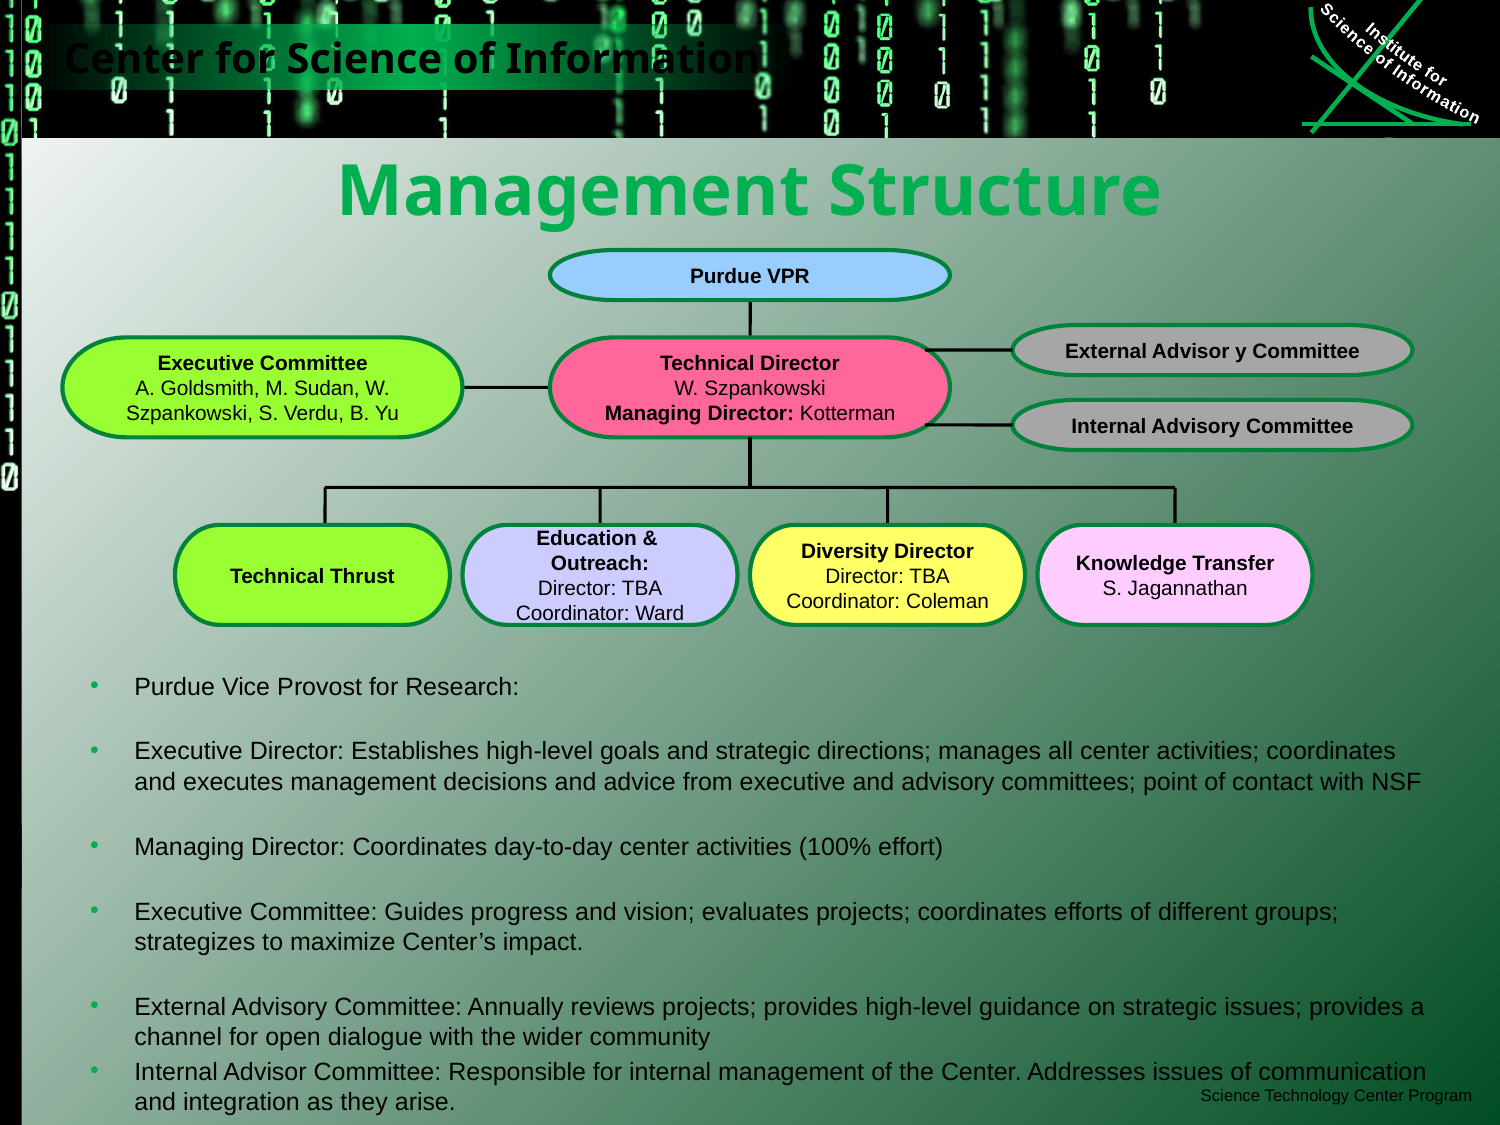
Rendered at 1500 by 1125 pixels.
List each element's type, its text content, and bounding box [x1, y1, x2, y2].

text_box Diversity Director Director: TBA Coordinator: Coleman [747, 522, 1028, 627]
title Management Structure [75, 137, 1425, 238]
text_box Technical Director W. Szpankowski Managing Director: Kotterman [547, 335, 953, 440]
text_box Purdue VPR [547, 247, 953, 303]
list Purdue Vice Provost for Research: Executive Director: Establishes high-level goals and strategic directions; manages all center activities; coordinates and executes management decisions and advice from executive and advisory committees; point of contact with NSF Managing Director: Coordinates day-to-day center activities (100% effort) Executive Committee: Guides progress and vision; evaluates projects; coordinates efforts of different groups; strategizes to maximize Center’s impact. External Advisory Committee: Annually reviews projects; provides high-level guidance on strategic issues; provides a channel for open dialogue with the wider community Internal Advisor Committee: Responsible for internal management of the Center. Addresses issues of communication and integration as they arise. [75, 662, 1463, 1125]
picture [0, 0, 1224, 824]
text_box Knowledge Transfer S. Jagannathan [1035, 522, 1315, 627]
text_box Internal Advisory Committee [1010, 397, 1415, 453]
text_box External Advisor y Committee [1010, 322, 1415, 378]
text_box Technical Thrust [172, 522, 453, 627]
text_box Executive Committee A. Goldsmith, M. Sudan, W. Szpankowski, S. Verdu, B. Yu [60, 335, 465, 440]
text_box Education & Outreach: Director: TBA Coordinator: Ward [460, 522, 740, 627]
